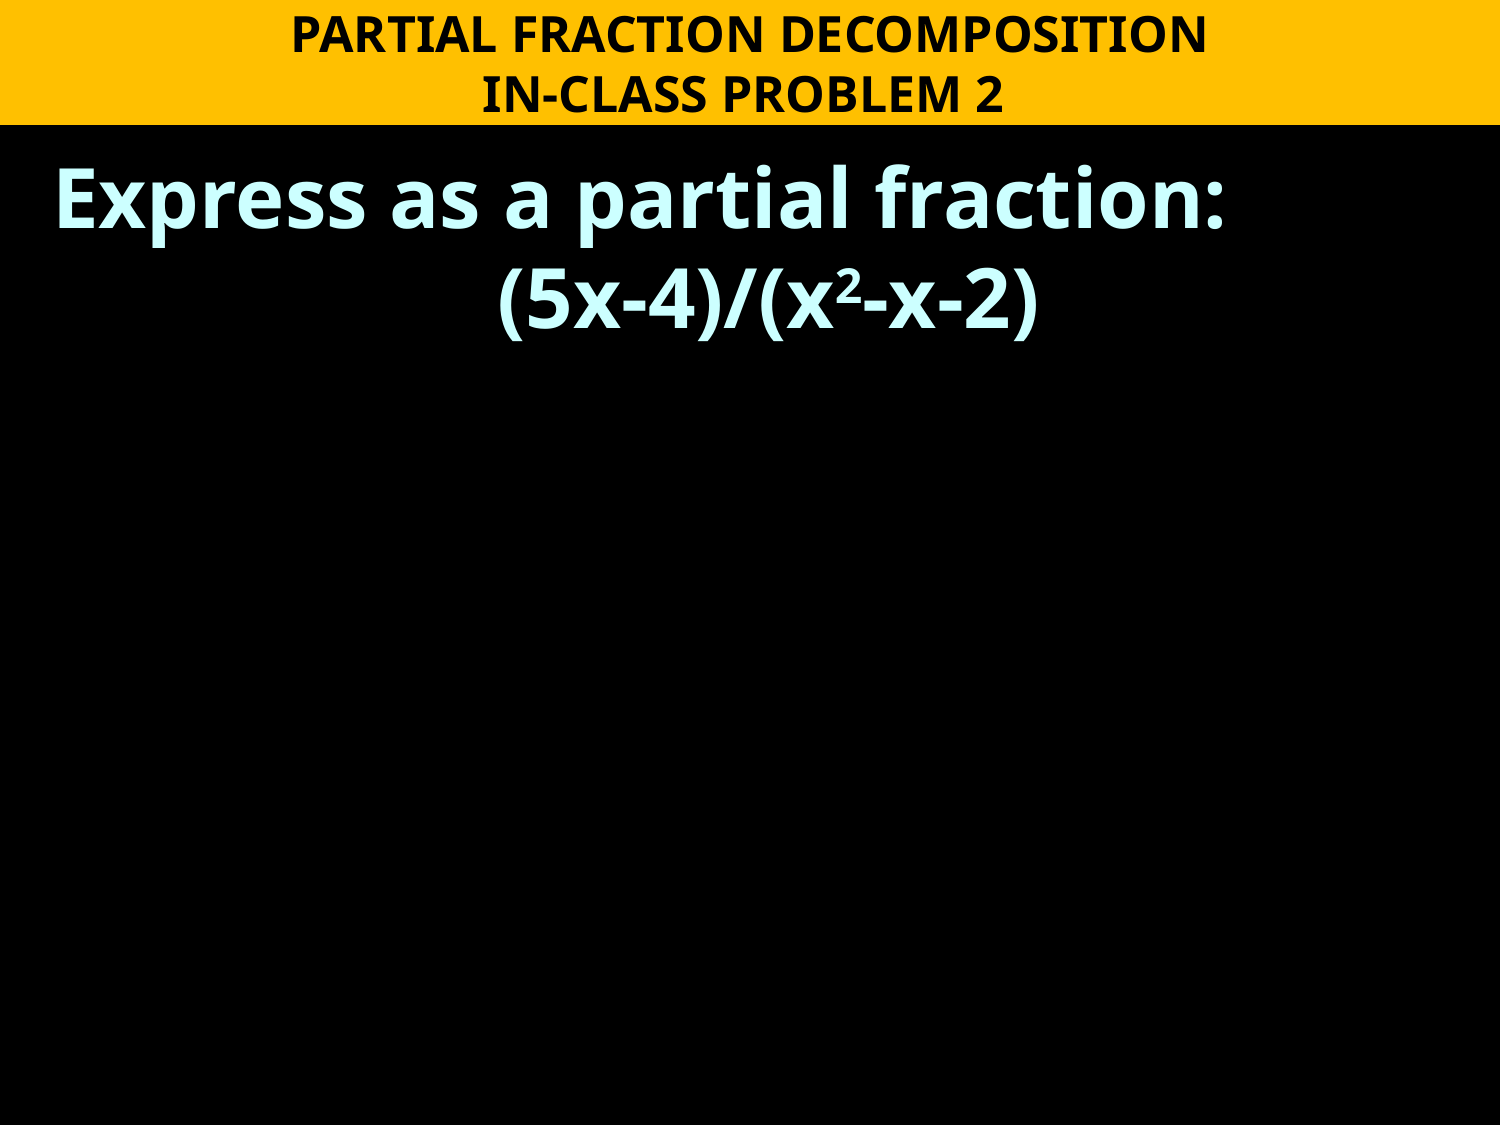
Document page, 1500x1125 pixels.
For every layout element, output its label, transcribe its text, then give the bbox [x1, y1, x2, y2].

list Express as a partial fraction: (5x-4)/(x2-x-2) [37, 137, 1500, 1063]
text_box PARTIAL FRACTION DECOMPOSITION IN-CLASS PROBLEM 2 [0, 0, 1500, 125]
